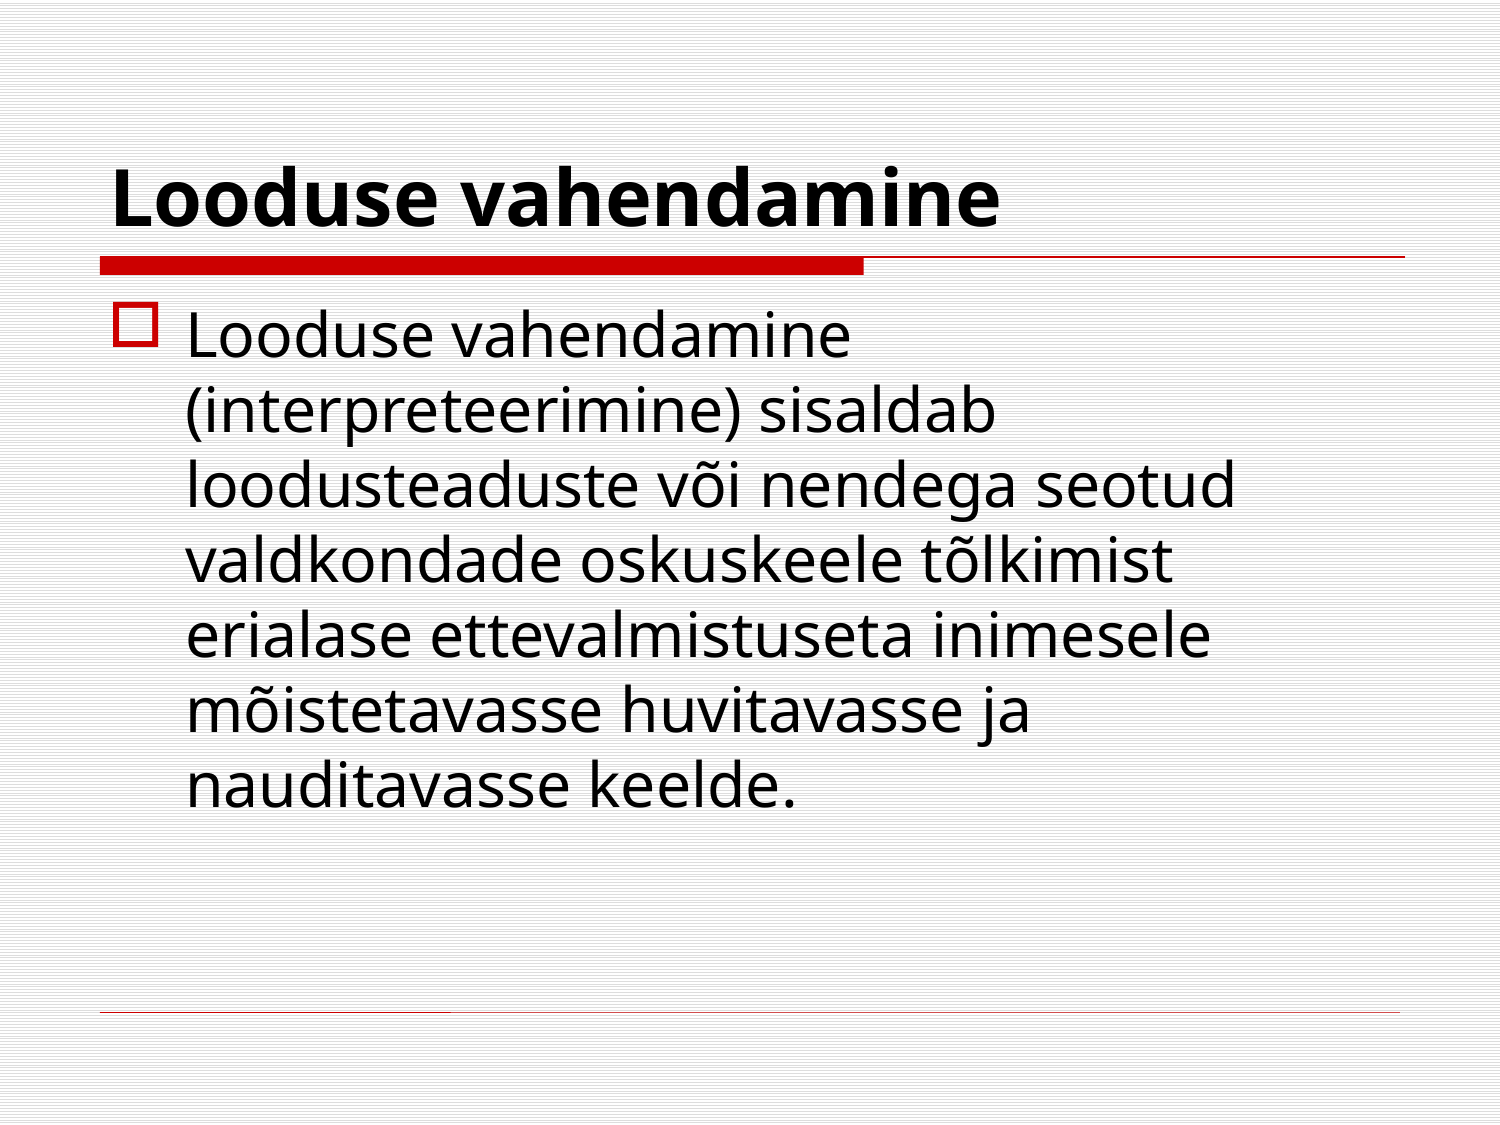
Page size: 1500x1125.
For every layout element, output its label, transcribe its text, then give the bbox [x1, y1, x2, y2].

title Looduse vahendamine [94, 50, 1407, 250]
list Looduse vahendamine (interpreteerimine) sisaldab loodusteaduste või nendega seotud valdkondade oskuskeele tõlkimist erialase ettevalmistuseta inimesele mõistetavasse huvitavasse ja nauditavasse keelde. [92, 287, 1406, 988]
